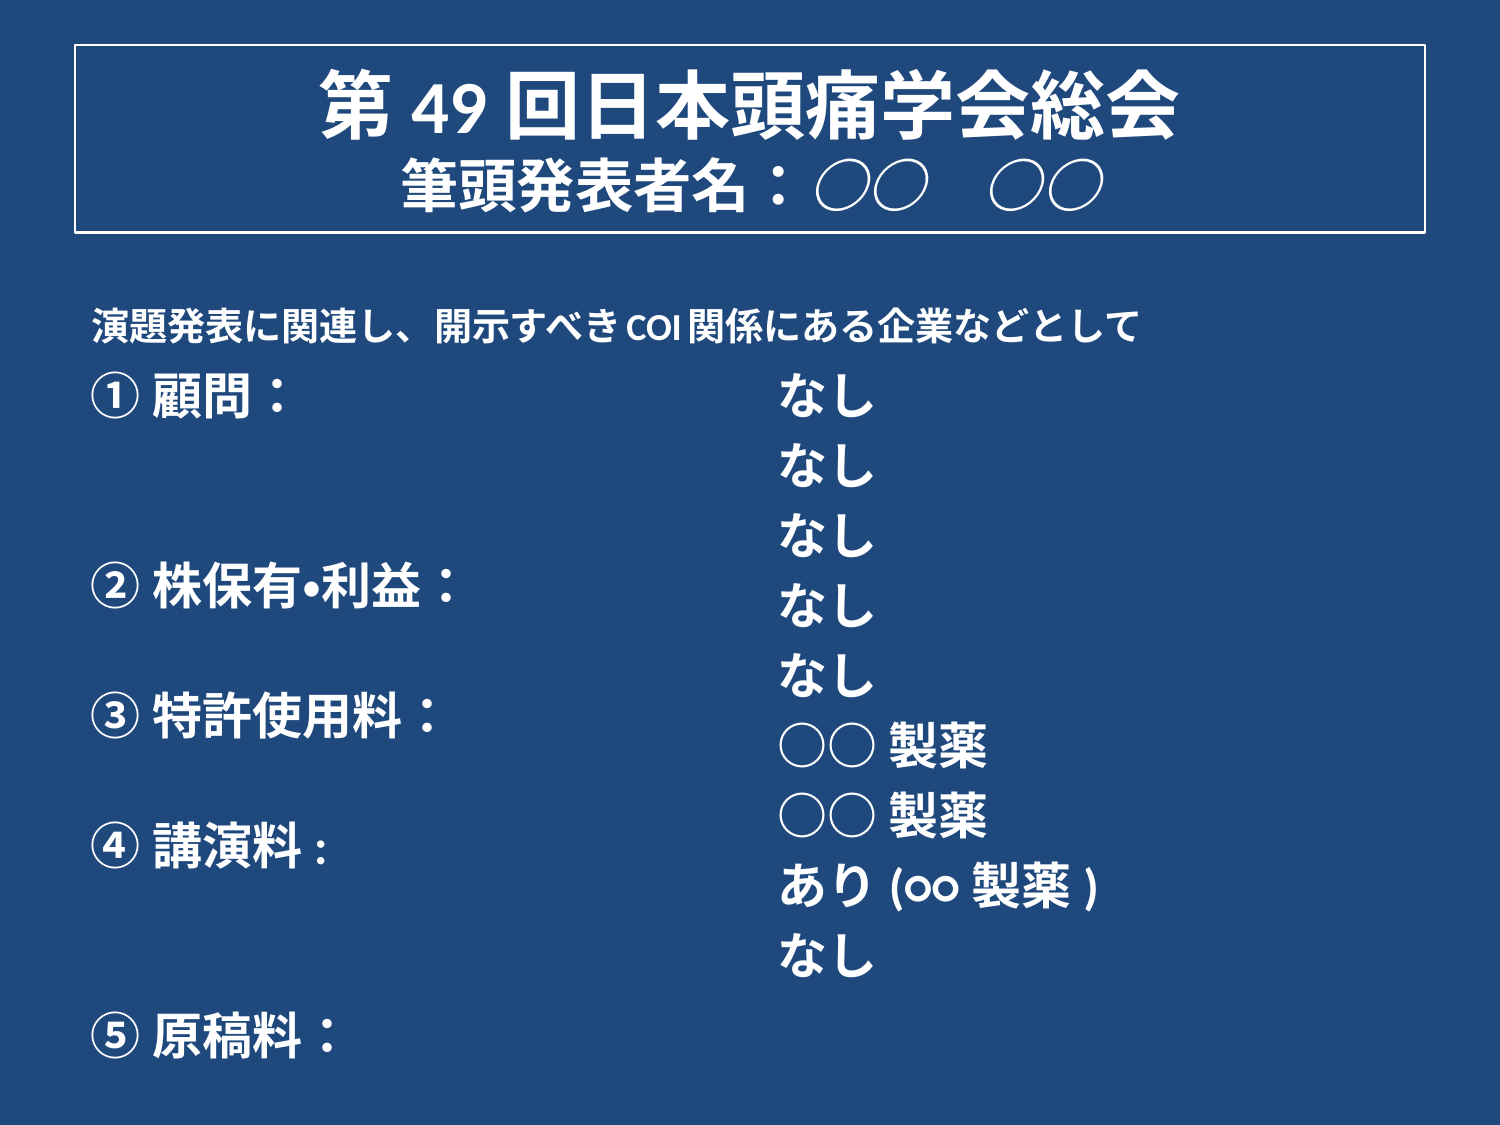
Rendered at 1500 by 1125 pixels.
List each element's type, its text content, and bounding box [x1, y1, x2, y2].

list なし なし なし なし なし ○○製薬 ○○製薬 あり(○○製薬) なし [761, 356, 1425, 1005]
list 演題発表に関連し、開示すべきCOI関係にある企業などとして [76, 251, 1425, 357]
list ①顧問： ②株保有・利益： ③特許使用料： ④講演料: ⑤原稿料： ⑥受託研究・共同研究費： ⑦奨学寄付金: ⑧寄付講座所属： ⑨贈答品などの報酬： [75, 356, 738, 1005]
title 第49回日本頭痛学会総会 筆頭発表者名：○○ ○○ [75, 45, 1425, 233]
